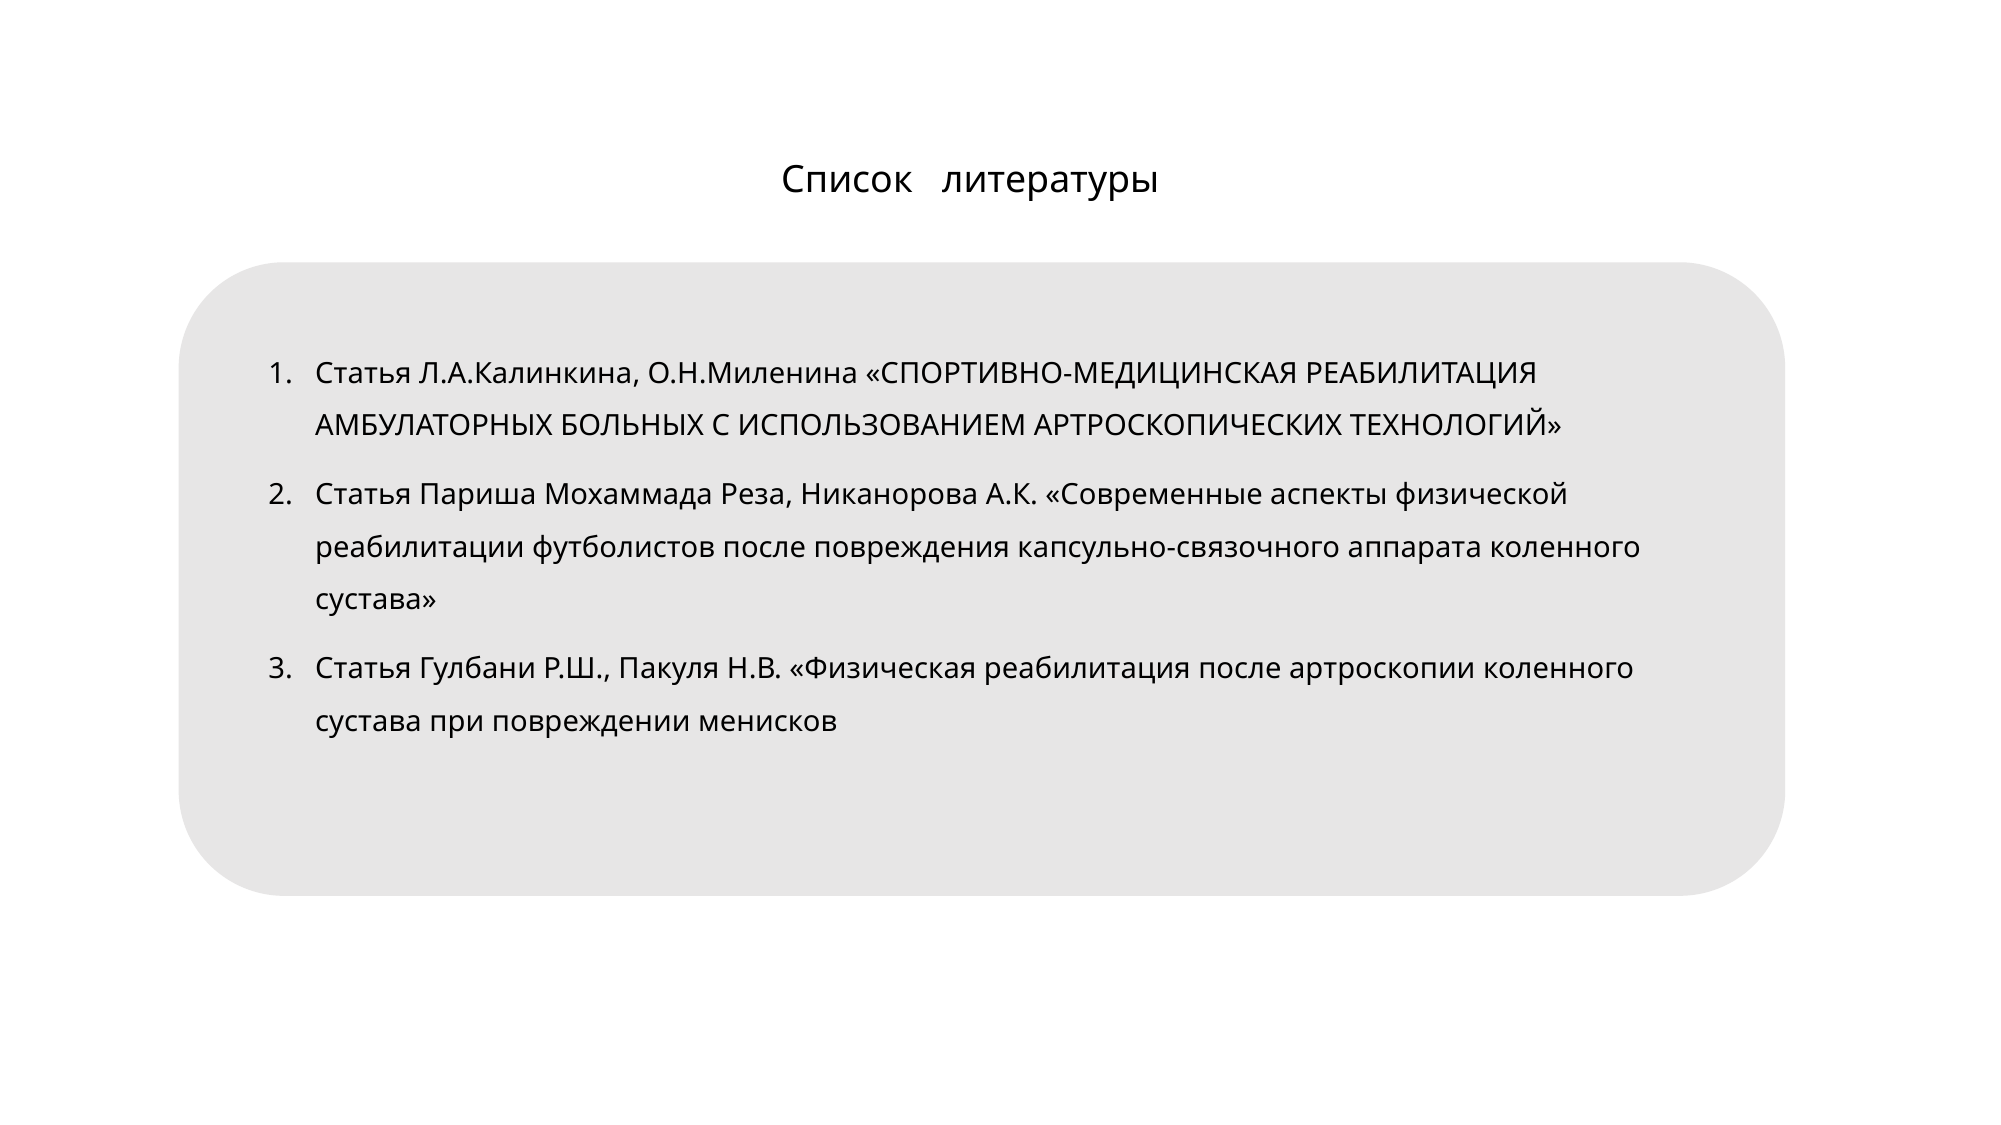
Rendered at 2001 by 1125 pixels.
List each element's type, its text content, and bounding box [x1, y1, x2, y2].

text_box Список литературы Статья Л.А.Калинкина, О.Н.Миленина «СПОРТИВНО-МЕДИЦИНСКАЯ РЕАБИЛИТАЦИЯ АМБУЛАТОРНЫХ БОЛЬНЫХ С ИСПОЛЬЗОВАНИЕМ АРТРОСКОПИЧЕСКИХ ТЕХНОЛОГИЙ» Статья Париша Мохаммада Реза, Никанорова А.К. «Современные аспекты физической реабилитации футболистов после повреждения капсульно-связочного аппарата коленного сустава» Статья Гулбани Р.Ш., Пакуля Н.В. «Физическая реабилитация после артроскопии коленного сустава при повреждении менисков [178, 49, 1762, 745]
text_box [177, 300, 1787, 897]
